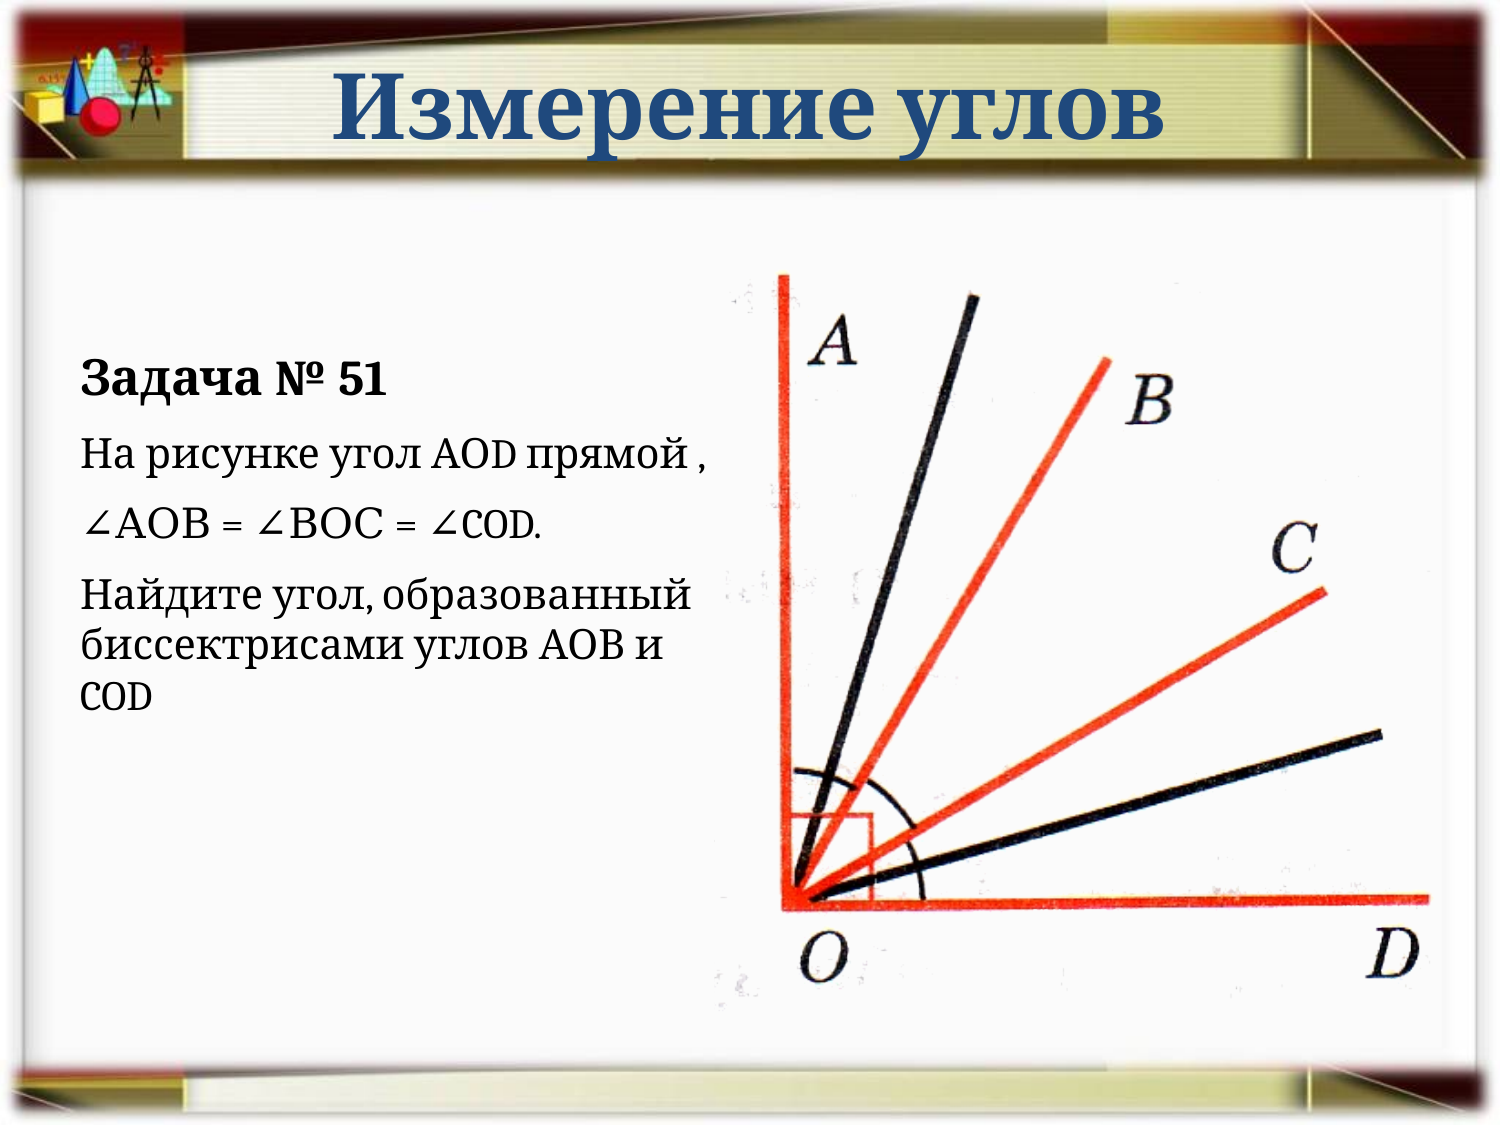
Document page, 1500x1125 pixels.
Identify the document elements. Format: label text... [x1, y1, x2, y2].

picture [0, 0, 1500, 1125]
list Задача № 51 На рисунке угол АОD прямой , ∠АОВ = ∠ВОС = ∠COD. Найдите угол, образованный биссектрисами углов АОВ и COD [64, 338, 709, 887]
title Измерение углов [75, 45, 1425, 161]
